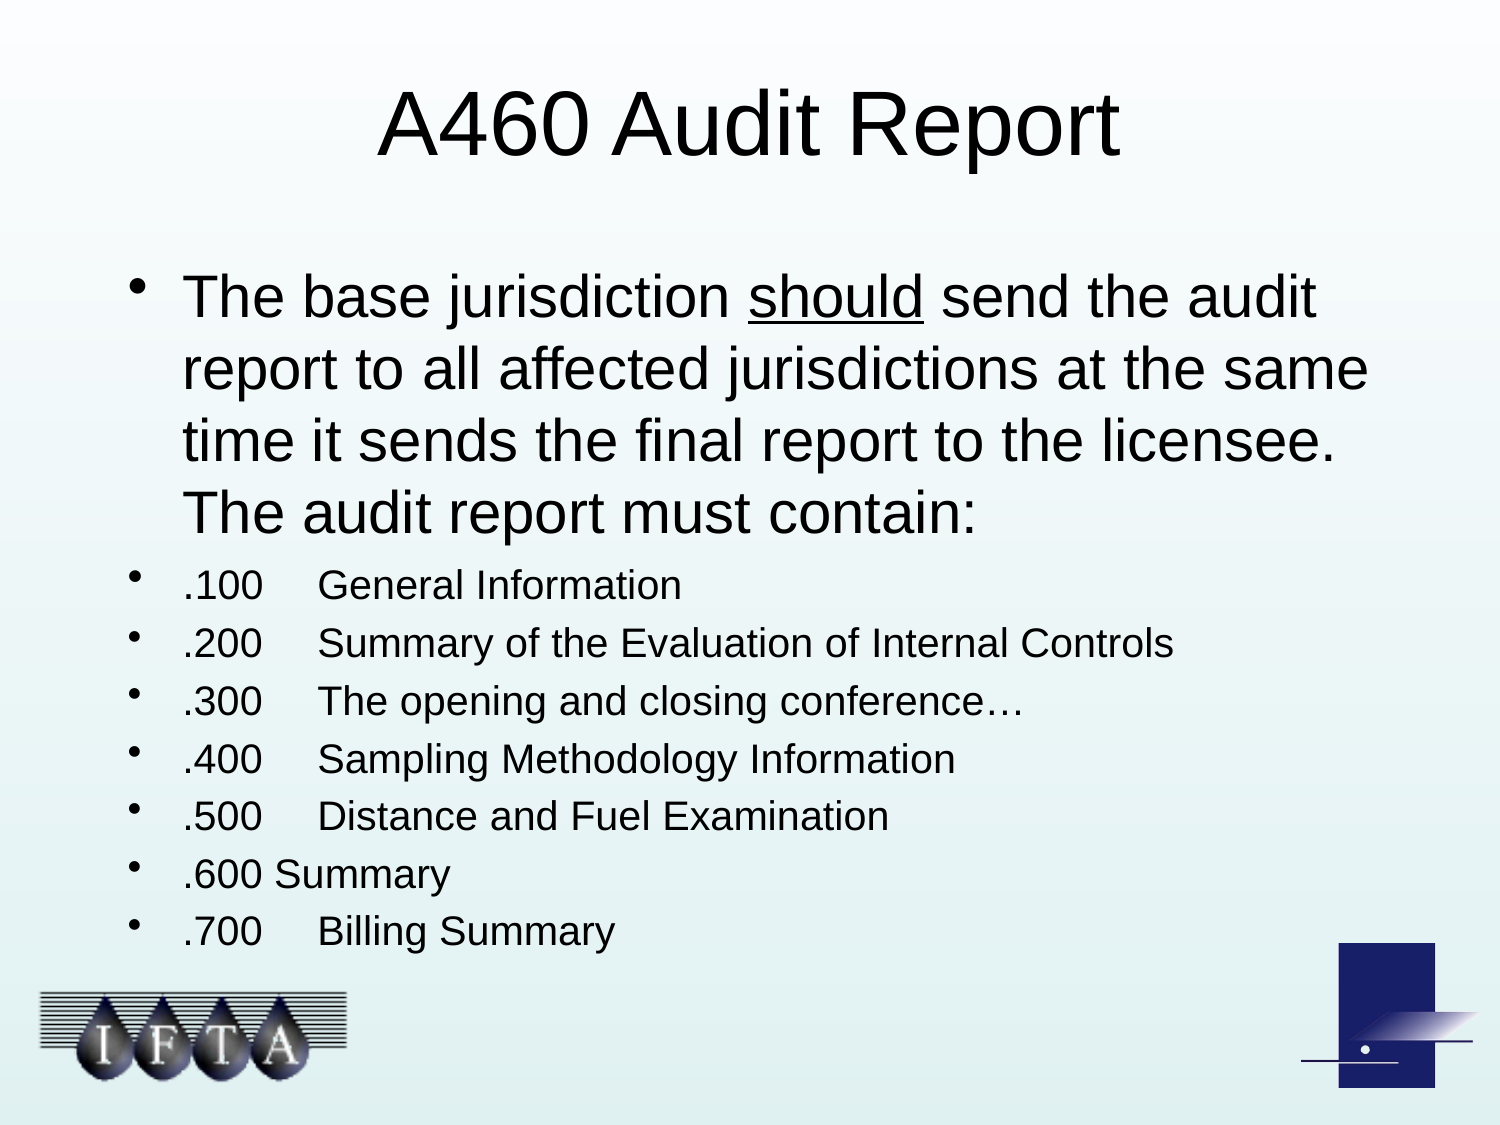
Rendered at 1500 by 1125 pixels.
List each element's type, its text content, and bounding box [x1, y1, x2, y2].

picture [37, 988, 350, 1087]
list The base jurisdiction should send the audit report to all affected jurisdictions at the same time it sends the final report to the licensee. The audit report must contain: .100 General Information .200 Summary of the Evaluation of Internal Controls .300 The opening and closing conference… .400 Sampling Methodology Information .500 Distance and Fuel Examination .600 Summary .700 Billing Summary [112, 249, 1388, 969]
picture [1301, 943, 1500, 1088]
title A460 Audit Report [112, 62, 1388, 175]
